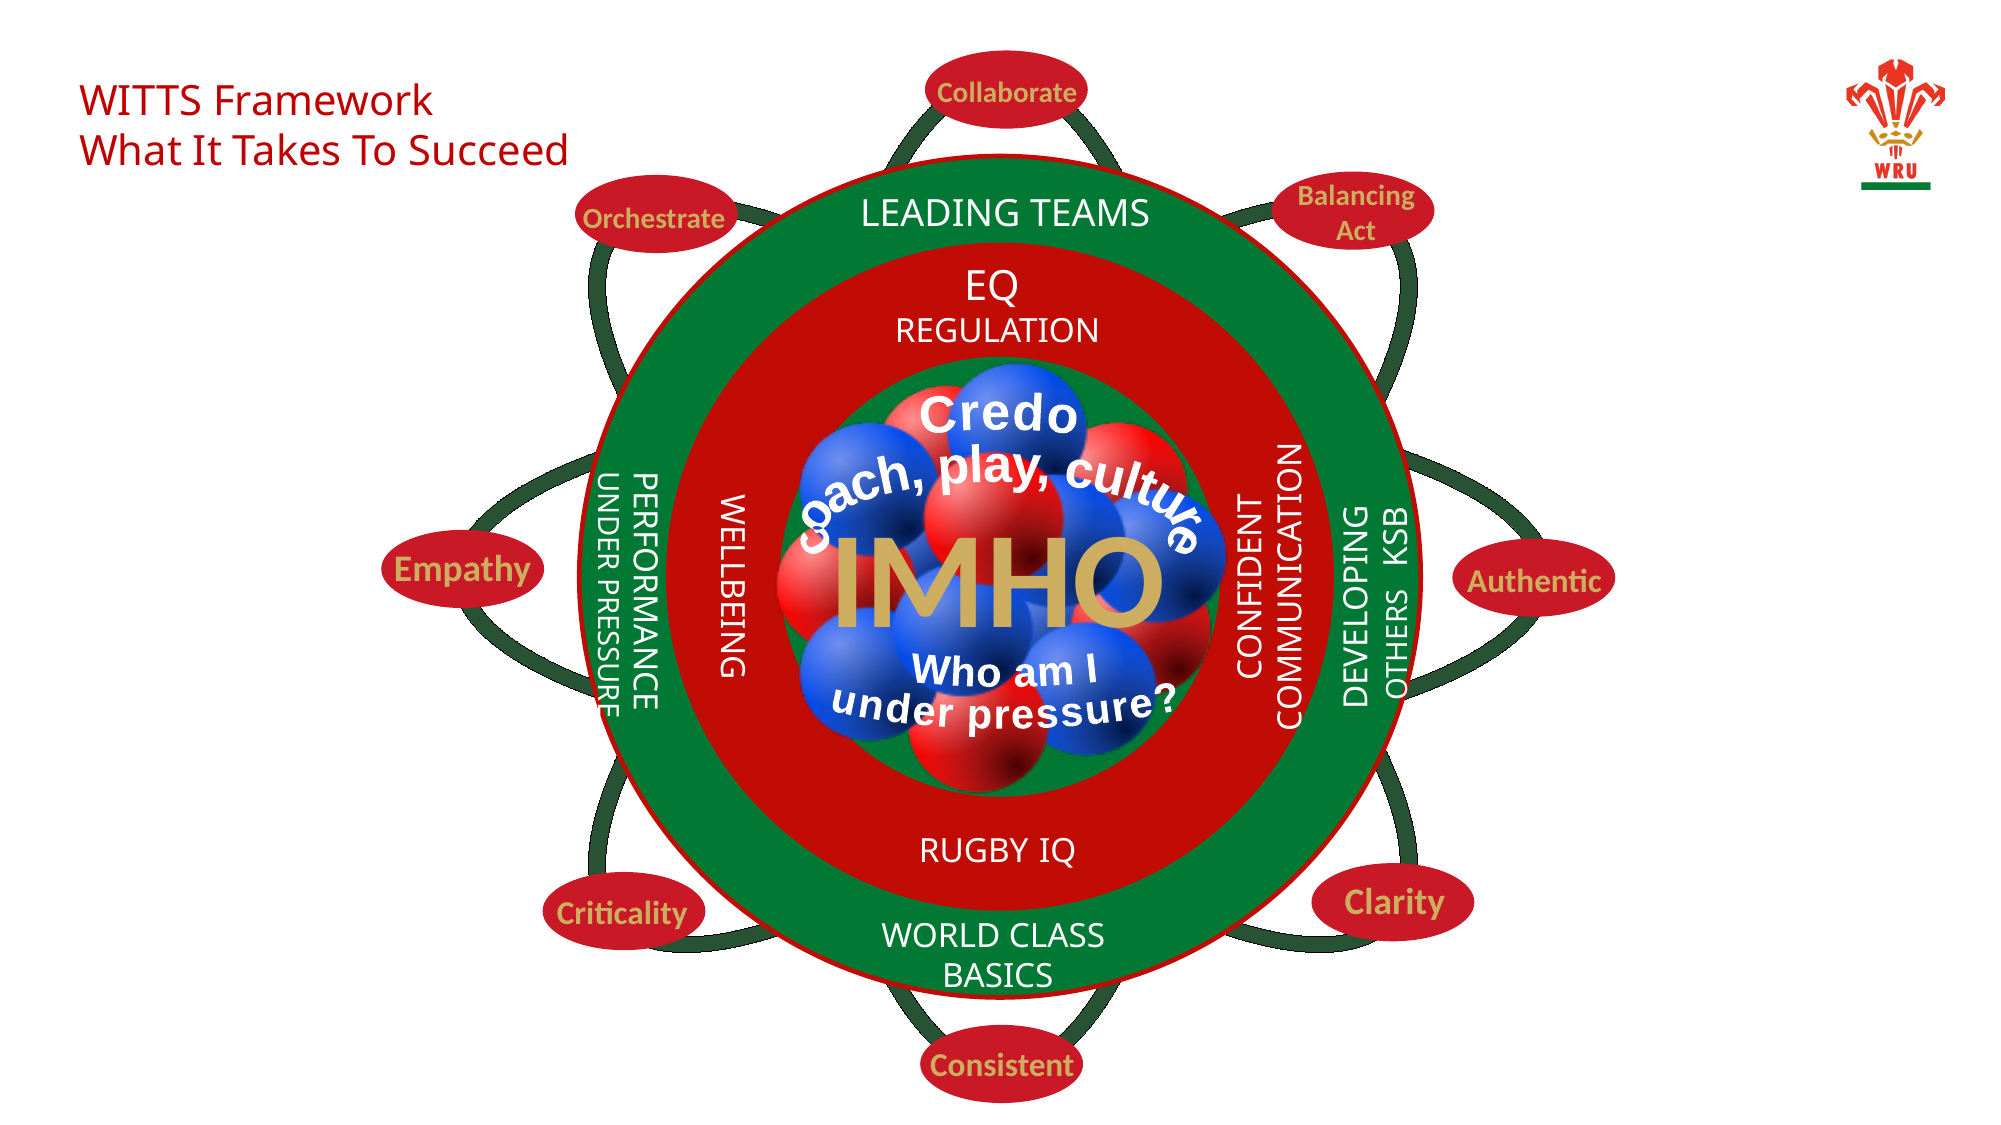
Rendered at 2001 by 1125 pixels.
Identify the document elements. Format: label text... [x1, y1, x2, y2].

text_box WITTS Framework What It Takes To Succeed [64, 66, 373, 182]
picture [1846, 59, 1945, 190]
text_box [373, 46, 1624, 1125]
picture [754, 342, 1250, 815]
